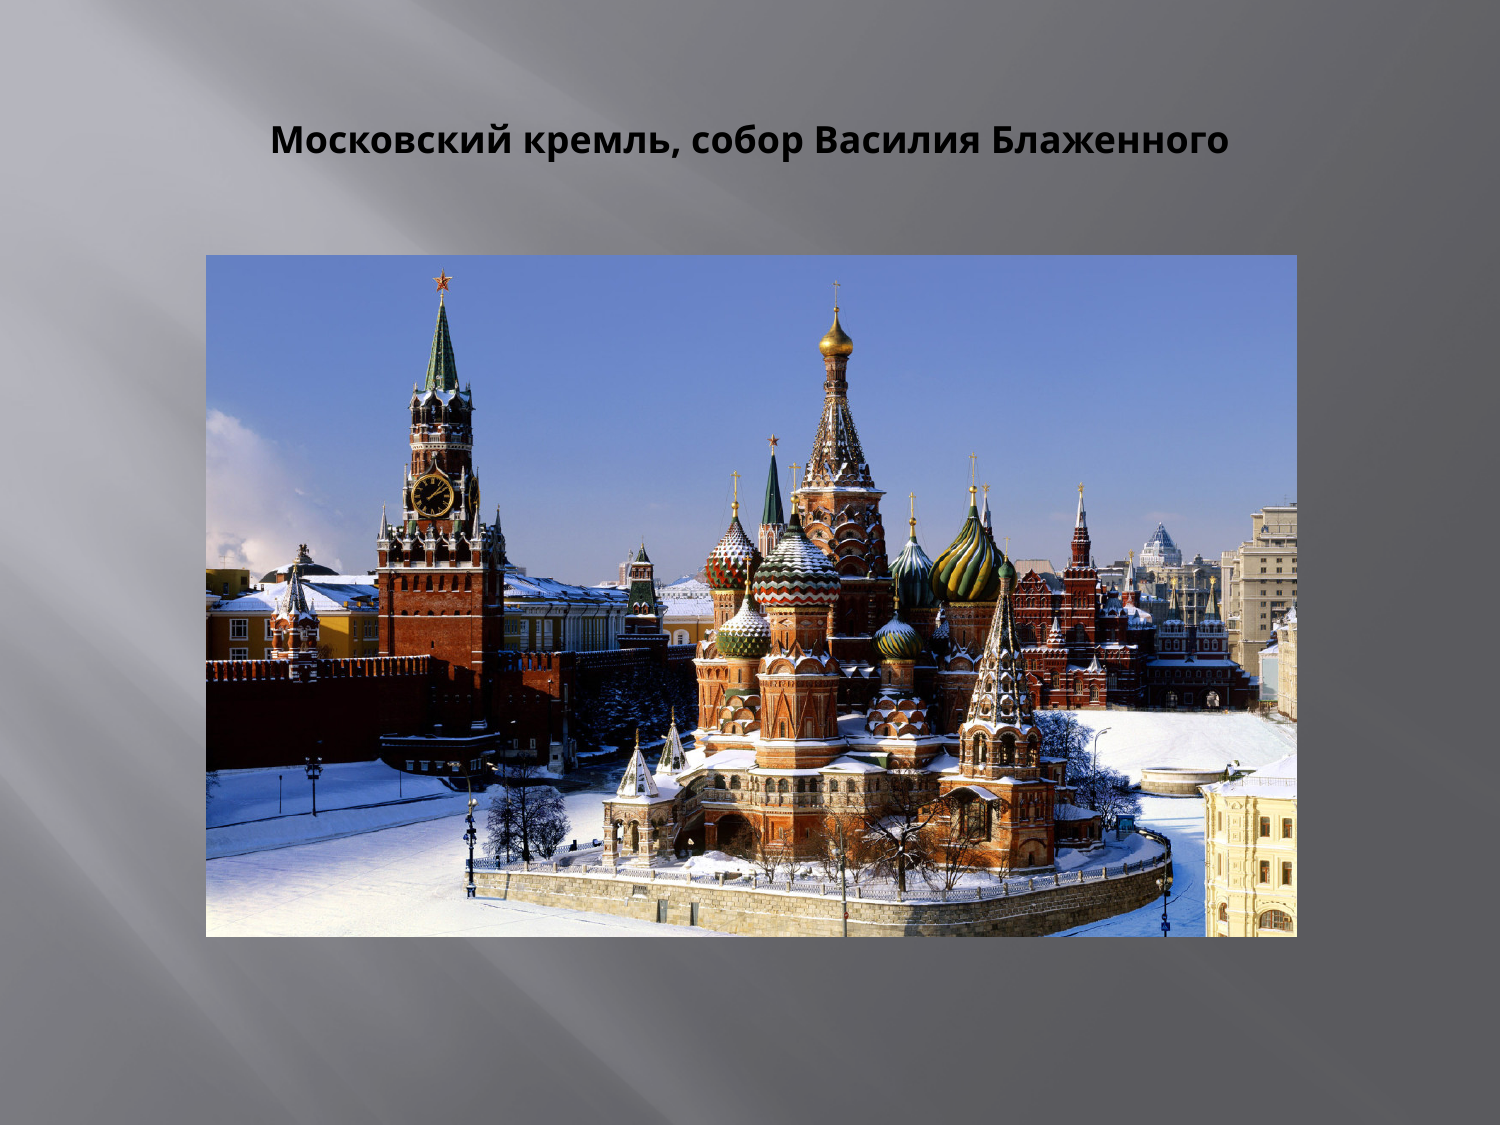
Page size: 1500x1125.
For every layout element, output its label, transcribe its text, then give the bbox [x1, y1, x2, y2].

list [206, 255, 1298, 937]
title Московский кремль, собор Василия Блаженного [75, 45, 1425, 233]
